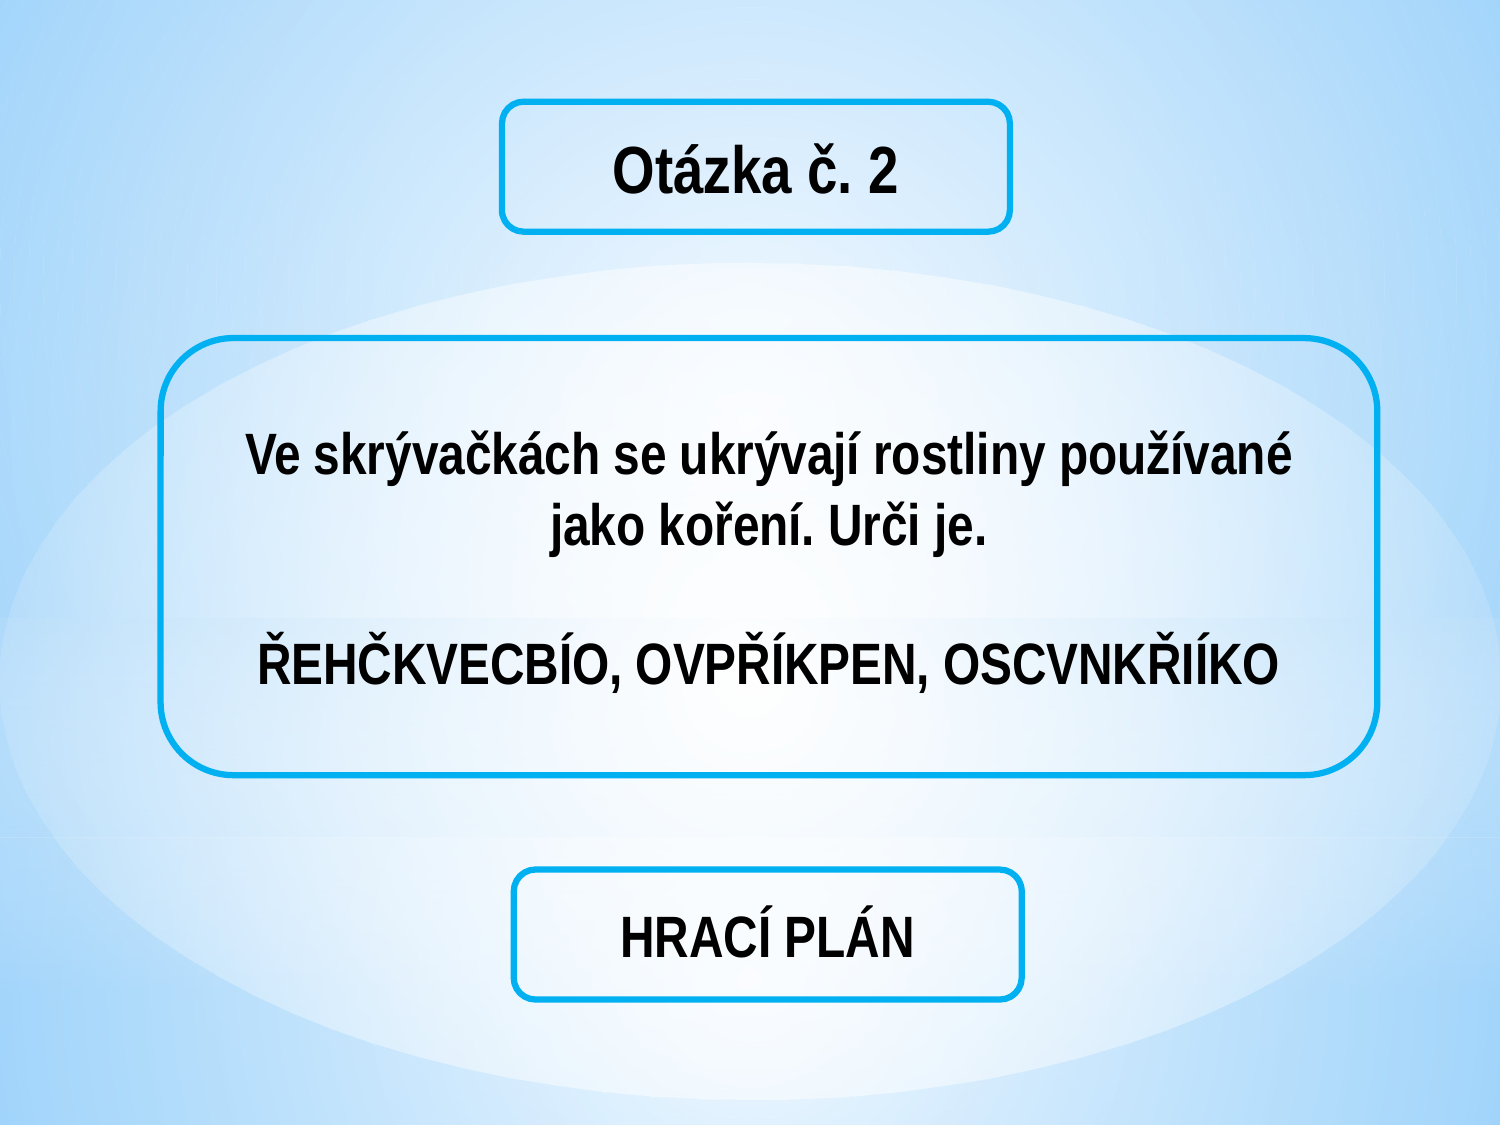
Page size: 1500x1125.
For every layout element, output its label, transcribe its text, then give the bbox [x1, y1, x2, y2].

text_box Ve skrývačkách se ukrývají rostliny používané jako koření. Urči je. ŘEHČKVECBÍO, OVPŘÍKPEN, OSCVNKŘIÍKO [159, 336, 1379, 777]
text_box HRACÍ PLÁN [512, 868, 1024, 1001]
text_box Otázka č. 2 [500, 100, 1012, 233]
